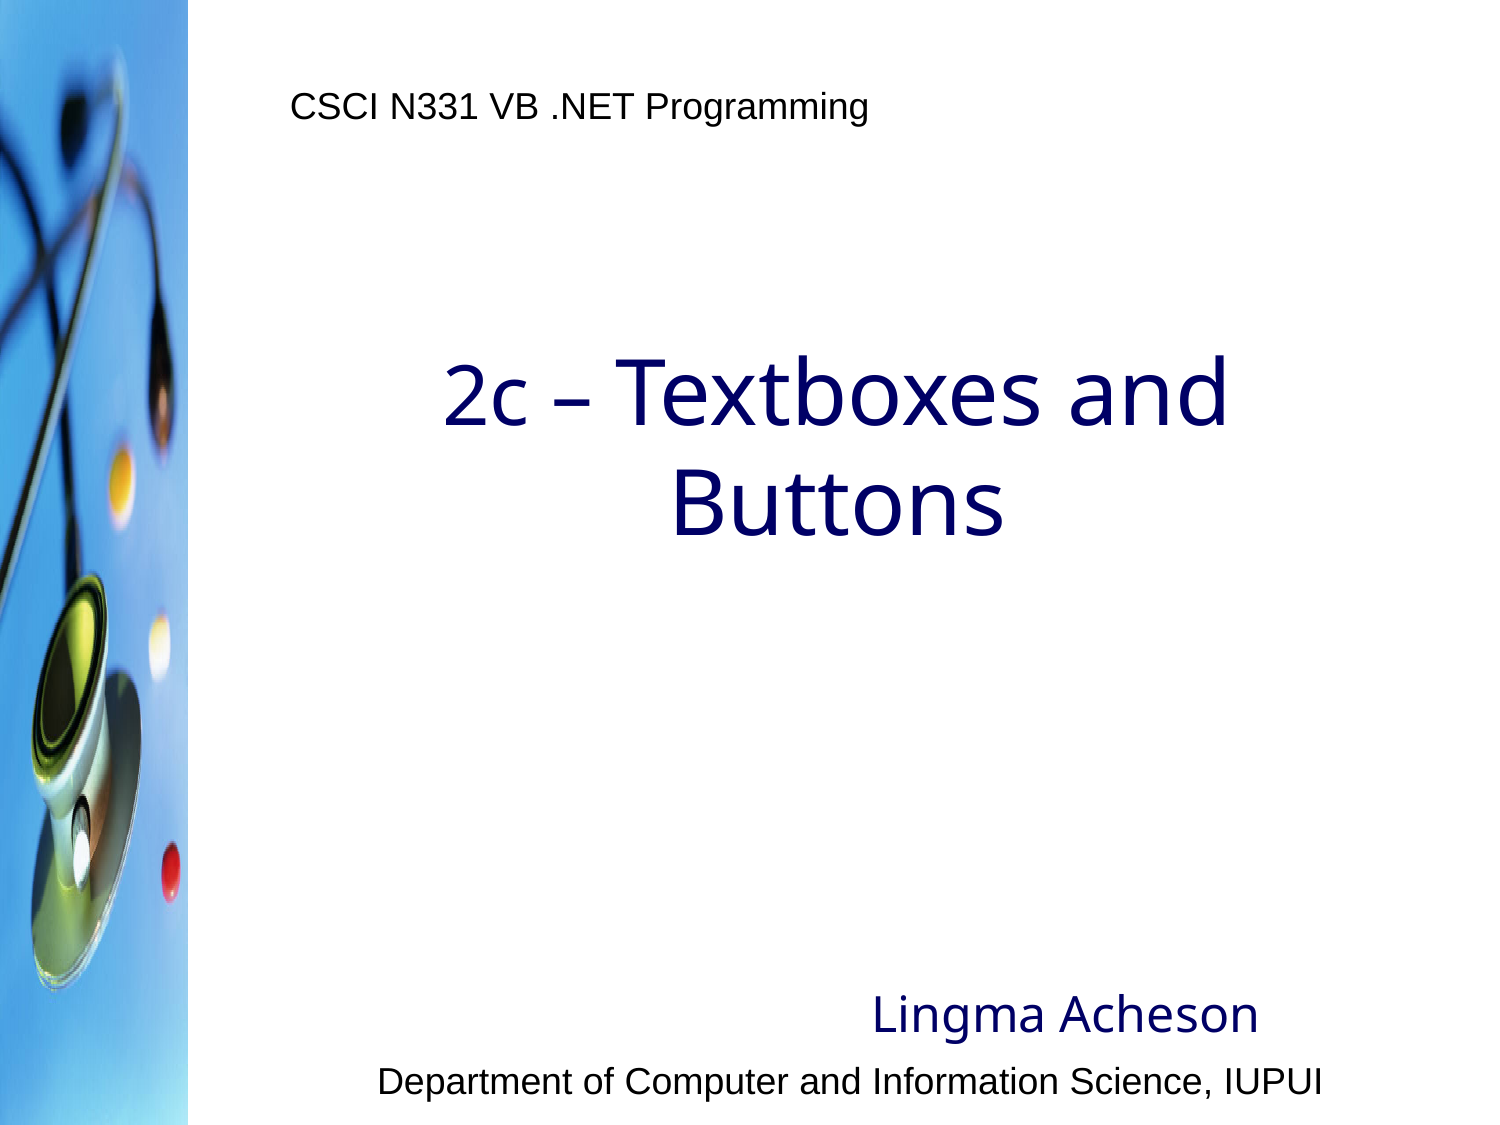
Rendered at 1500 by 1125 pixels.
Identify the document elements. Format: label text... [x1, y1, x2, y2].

text_box Department of Computer and Information Science, IUPUI [362, 1049, 1400, 1110]
picture [0, 0, 188, 1125]
list Lingma Acheson [199, 974, 1401, 1081]
title 2c – Textboxes and Buttons [274, 349, 1401, 538]
text_box CSCI N331 VB .NET Programming [275, 74, 1200, 135]
